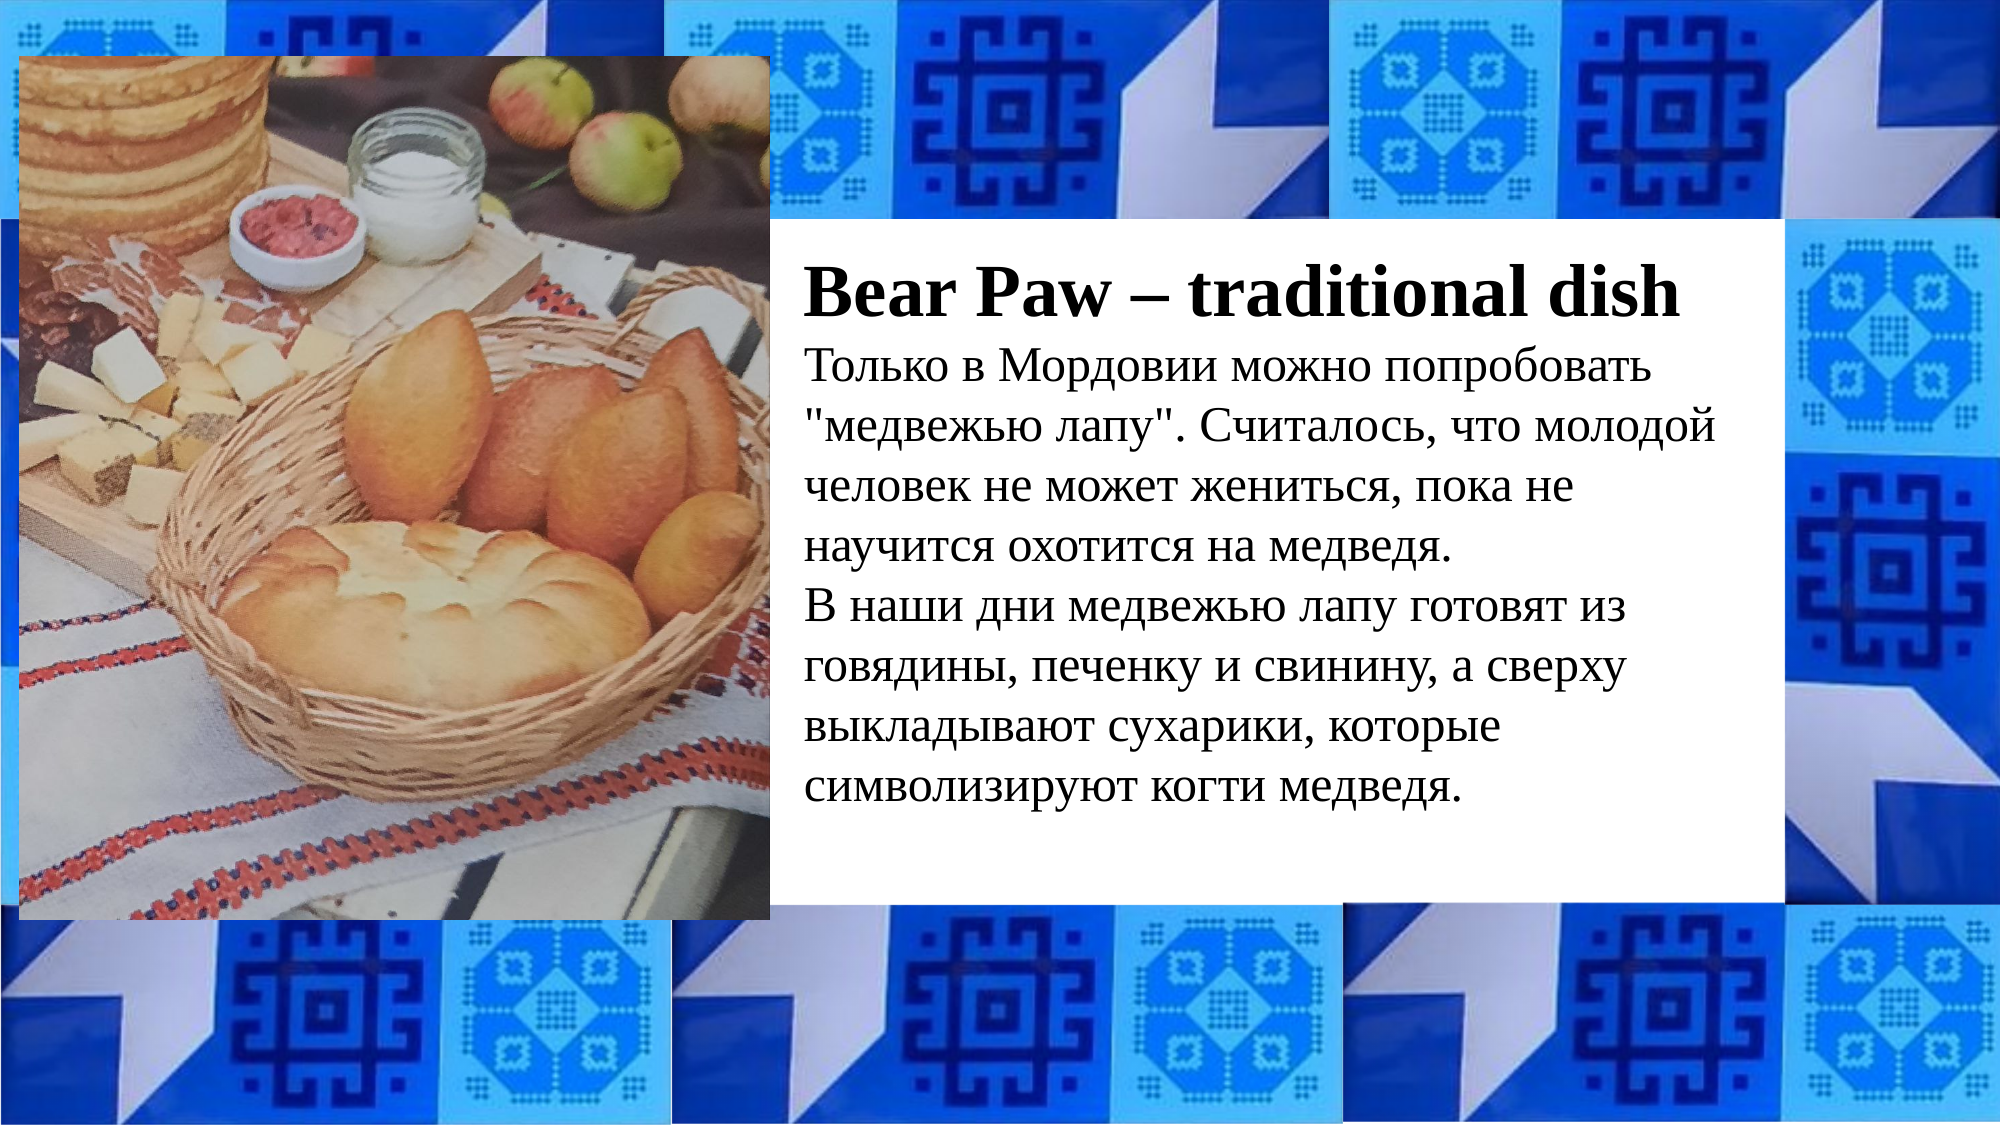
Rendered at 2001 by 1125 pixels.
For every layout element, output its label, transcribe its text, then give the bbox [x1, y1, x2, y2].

picture [0, 0, 2000, 1125]
text_box Bear Paw – traditional dish Только в Мордовии можно попробовать "медвежью лапу". Считалось, что молодой человек не может жениться, пока не научится охотится на медведя. В наши дни медвежью лапу готовят из говядины, печенку и свинину, а сверху выкладывают сухарики, которые символизируют когти медведя. [789, 233, 1774, 819]
